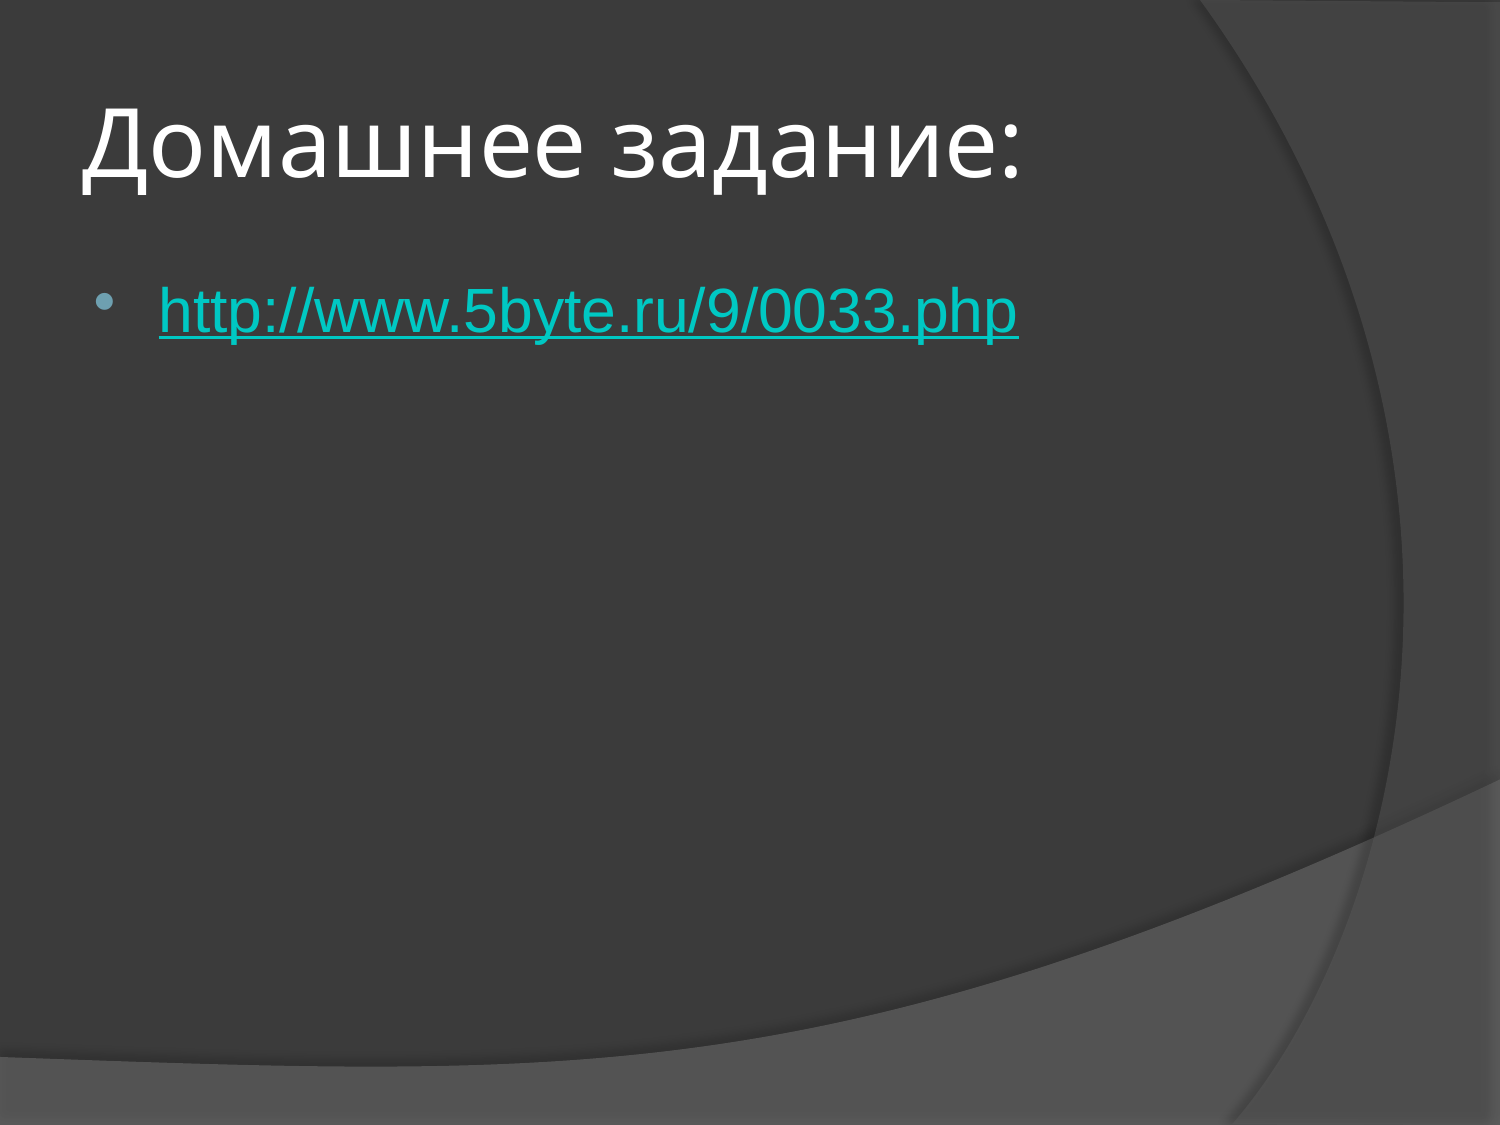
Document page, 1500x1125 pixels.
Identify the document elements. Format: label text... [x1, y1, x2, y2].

title Домашнее задание: [74, 44, 1301, 233]
list http://www.5byte.ru/9/0033.php [74, 262, 1301, 1006]
